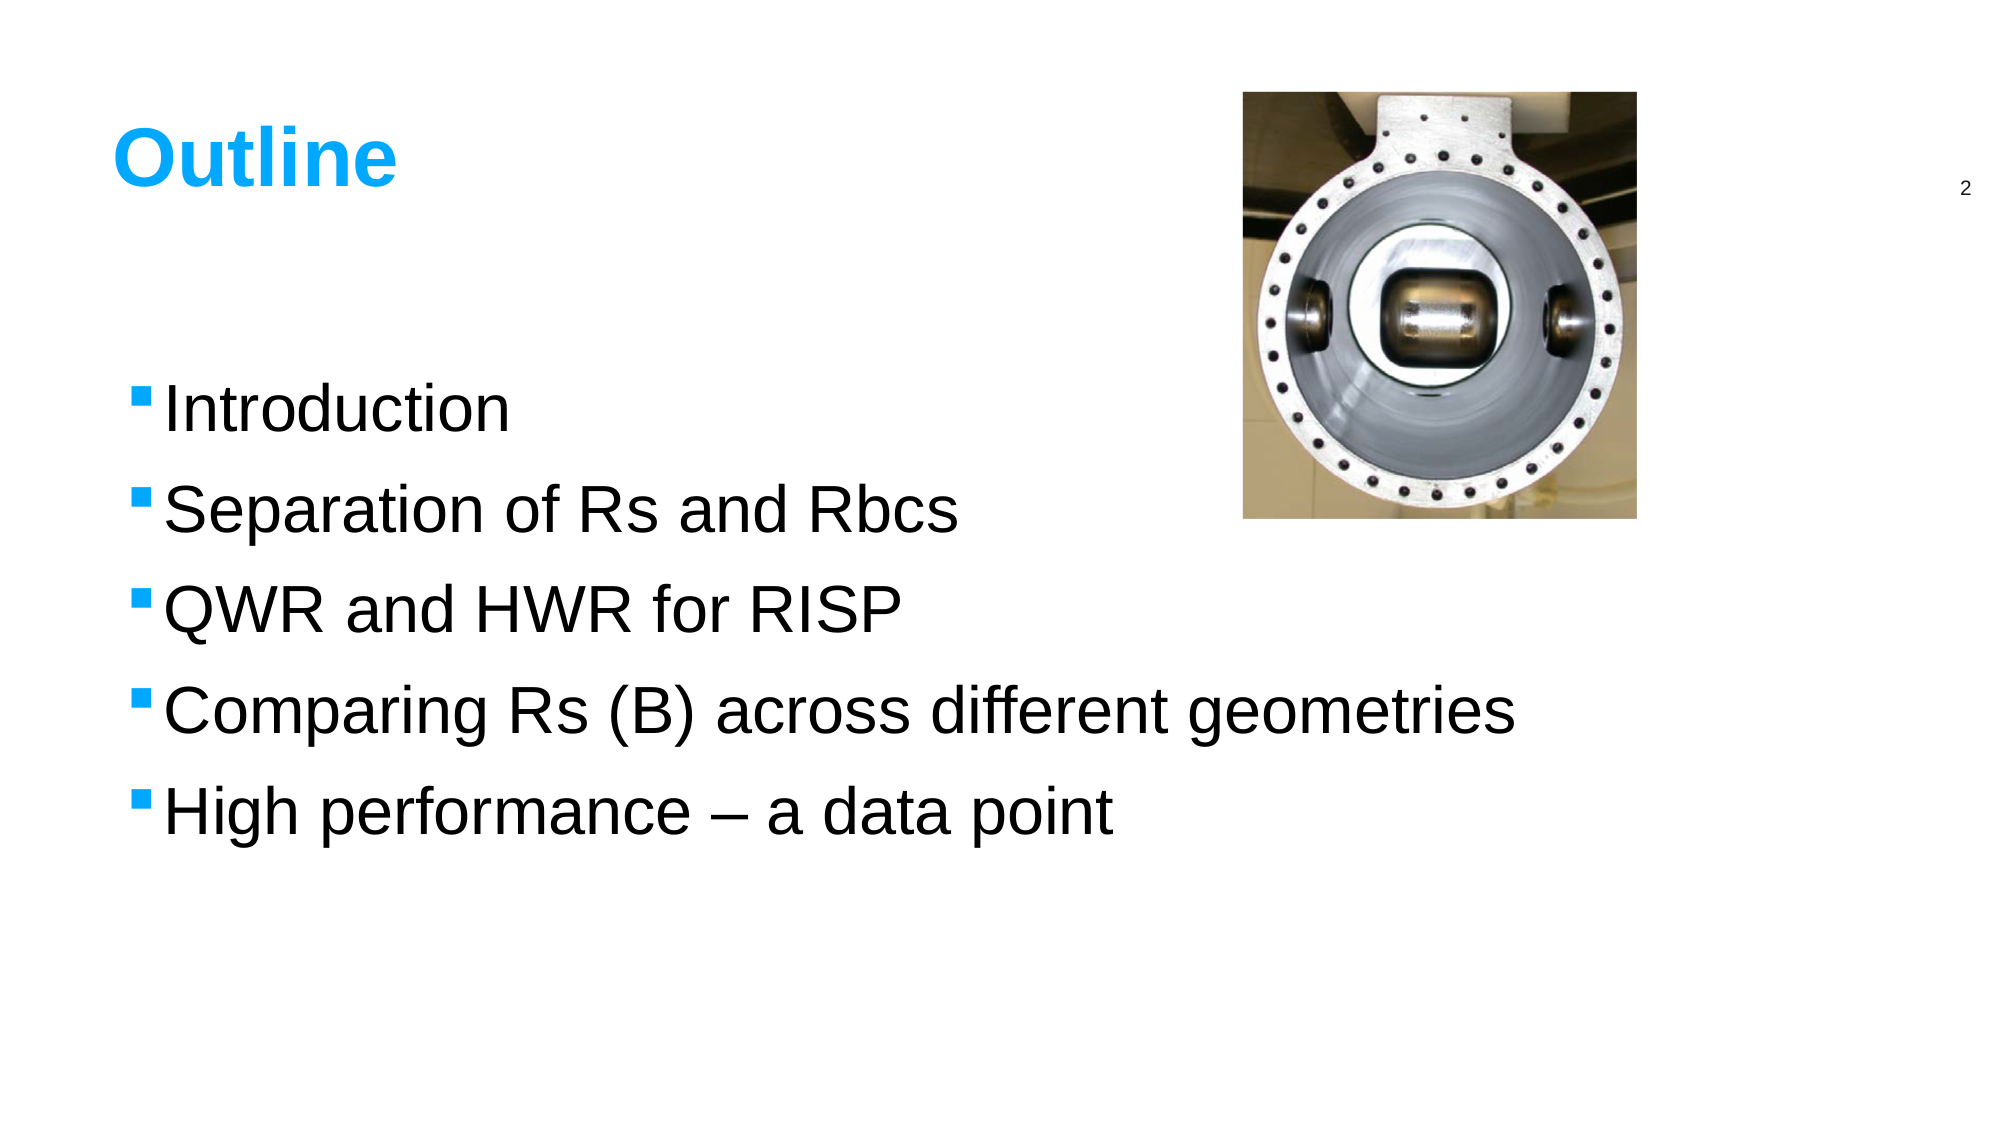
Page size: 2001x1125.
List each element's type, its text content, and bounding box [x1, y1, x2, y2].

picture [1242, 90, 1637, 519]
title Outline [97, 107, 1242, 214]
list Introduction Separation of Rs and Rbcs QWR and HWR for RISP Comparing Rs (B) across different geometries High performance – a data point [111, 333, 1581, 980]
